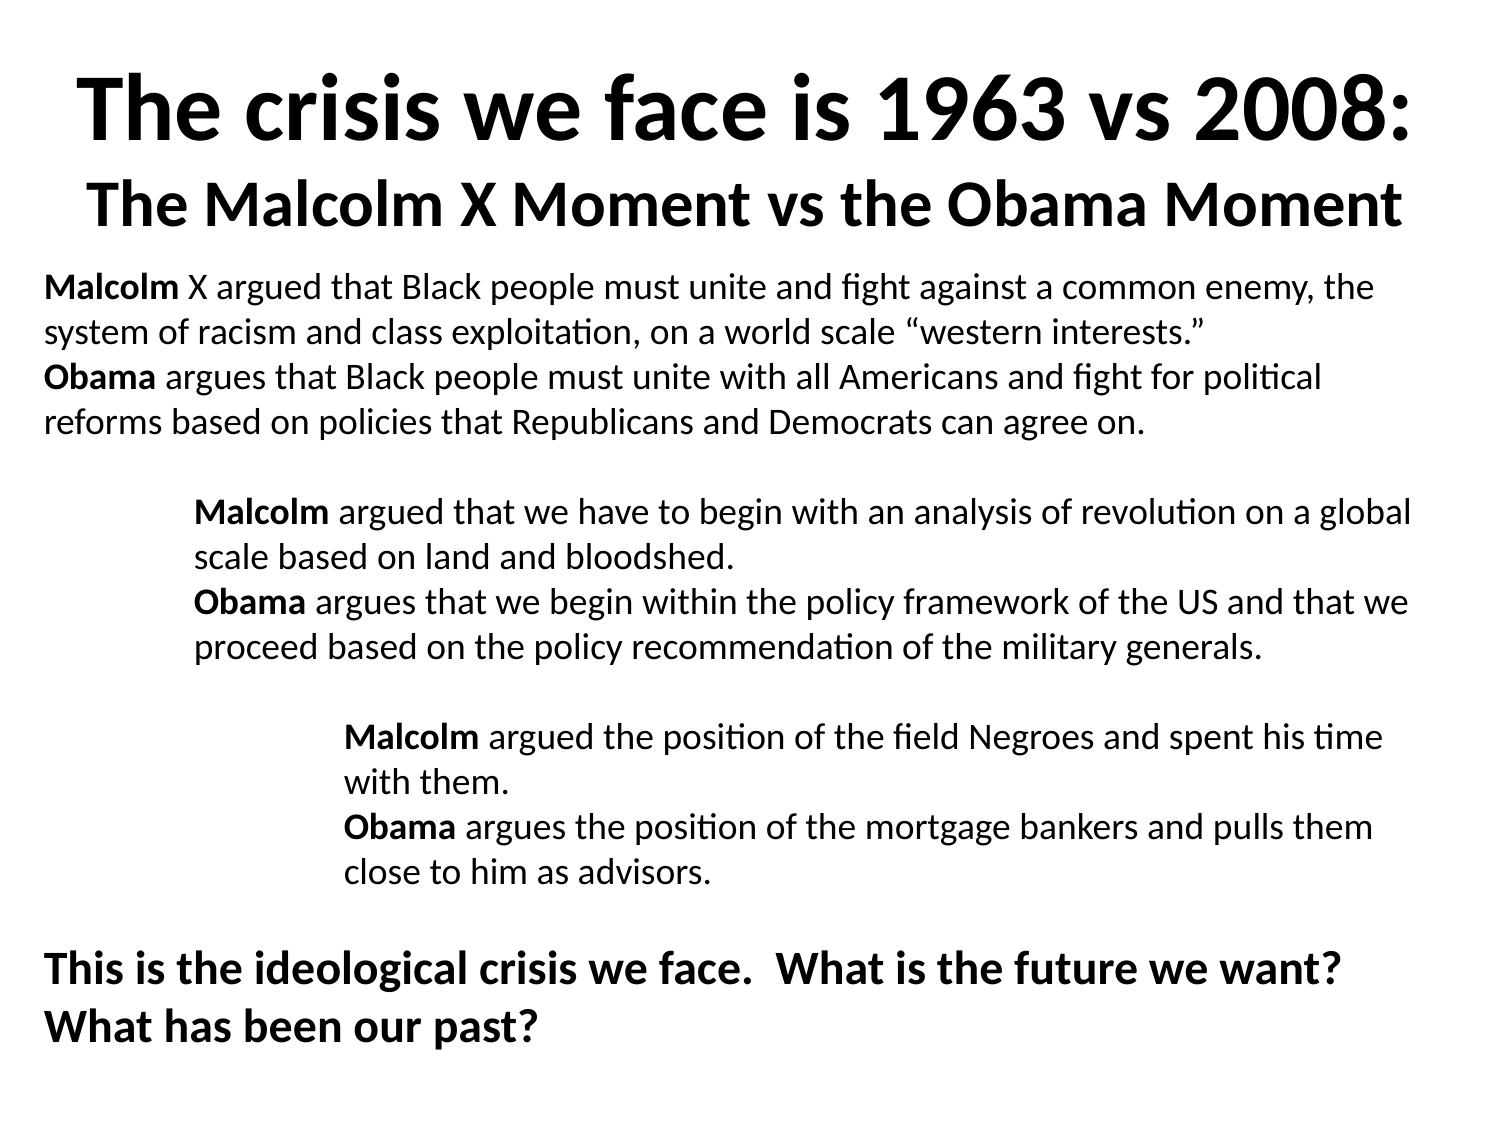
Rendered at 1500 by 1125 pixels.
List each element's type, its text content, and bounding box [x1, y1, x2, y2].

text_box The crisis we face is 1963 vs 2008: The Malcolm X Moment vs the Obama Moment [61, 37, 1431, 248]
text_box Malcolm X argued that Black people must unite and fight against a common enemy, the system of racism and class exploitation, on a world scale “western interests.” Obama argues that Black people must unite with all Americans and fight for political reforms based on policies that Republicans and Democrats can agree on. Malcolm argued that we have to begin with an analysis of revolution on a global scale based on land and bloodshed. Obama argues that we begin within the policy framework of the US and that we proceed based on the policy recommendation of the military generals. Malcolm argued the position of the field Negroes and spent his time with them. Obama argues the position of the mortgage bankers and pulls them close to him as advisors. This is the ideological crisis we face. What is the future we want? What has been our past? [28, 254, 1438, 1060]
